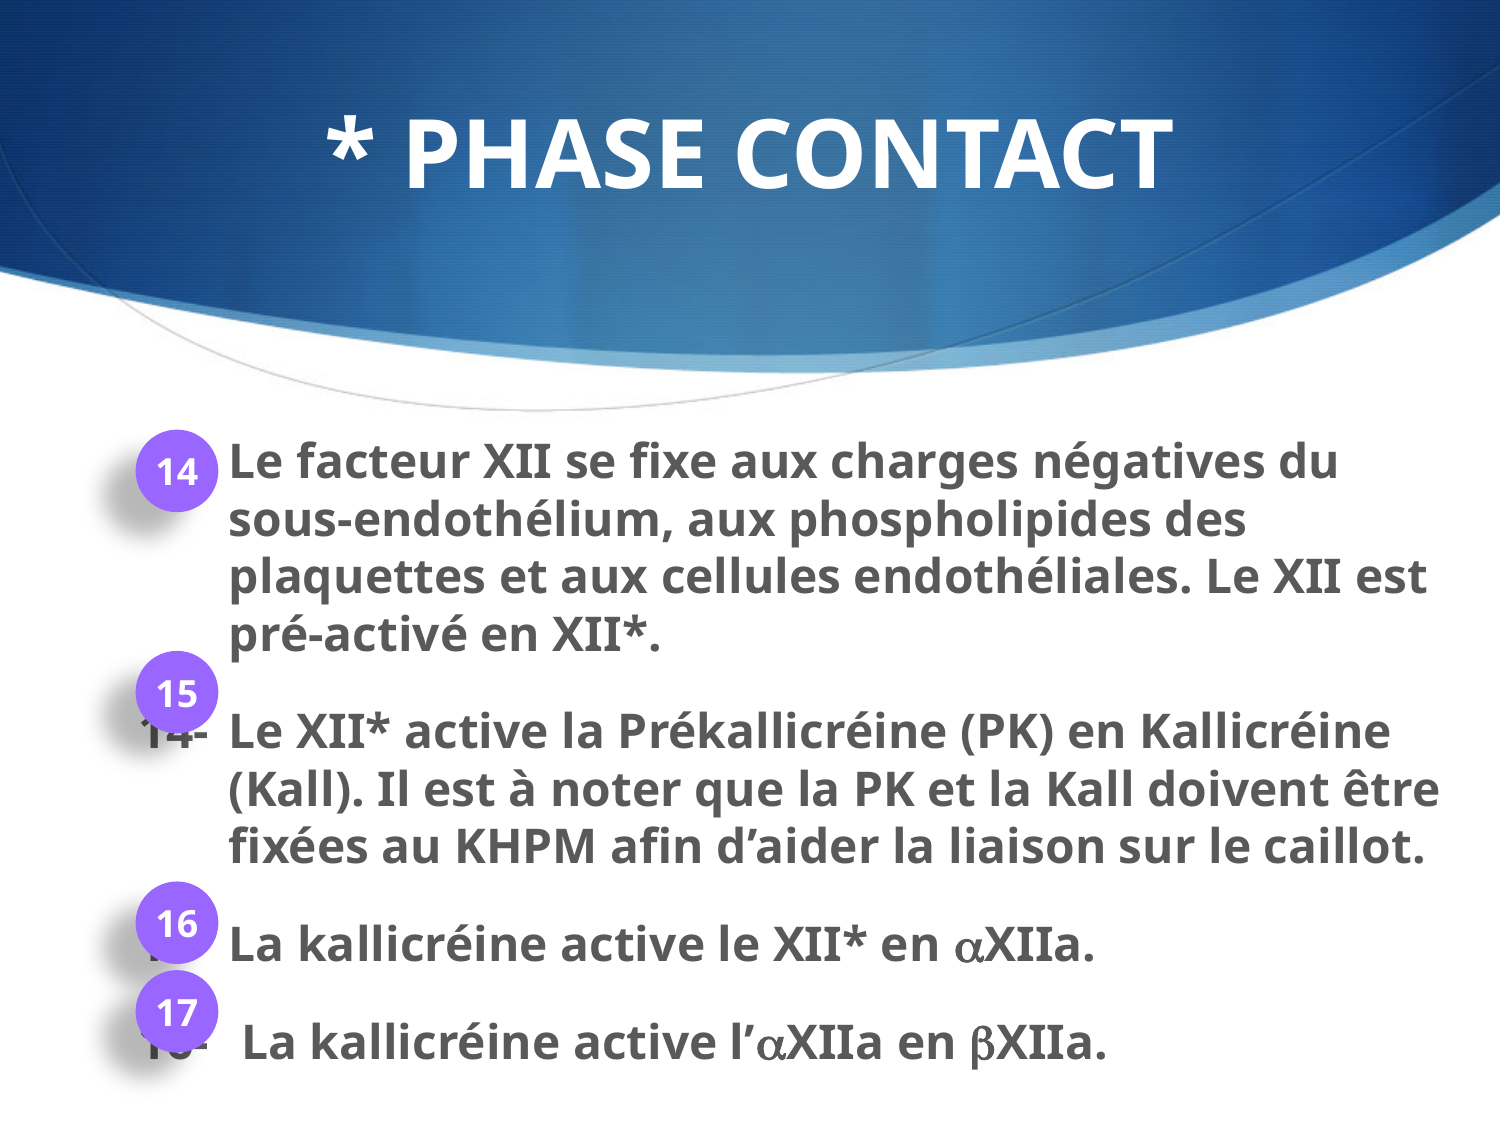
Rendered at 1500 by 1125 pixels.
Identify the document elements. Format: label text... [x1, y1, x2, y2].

title * PHASE CONTACT [75, 56, 1425, 245]
text_box 17 [135, 970, 219, 1053]
text_box 15 [135, 650, 219, 734]
list 13- Le facteur XII se fixe aux charges négatives du sous-endothélium, aux phospholipides des plaquettes et aux cellules endothéliales. Le XII est pré-activé en XII*. 14- Le XII* active la Prékallicréine (PK) en Kallicréine (Kall). Il est à noter que la PK et la Kall doivent être fixées au KHPM afin d’aider la liaison sur le caillot. 15- La kallicréine active le XII* en XIIa. 16- La kallicréine active l’XIIa en XIIa. [123, 325, 1459, 1094]
text_box 14 [135, 429, 219, 513]
text_box 16 [135, 881, 219, 965]
picture [0, 0, 1500, 1125]
